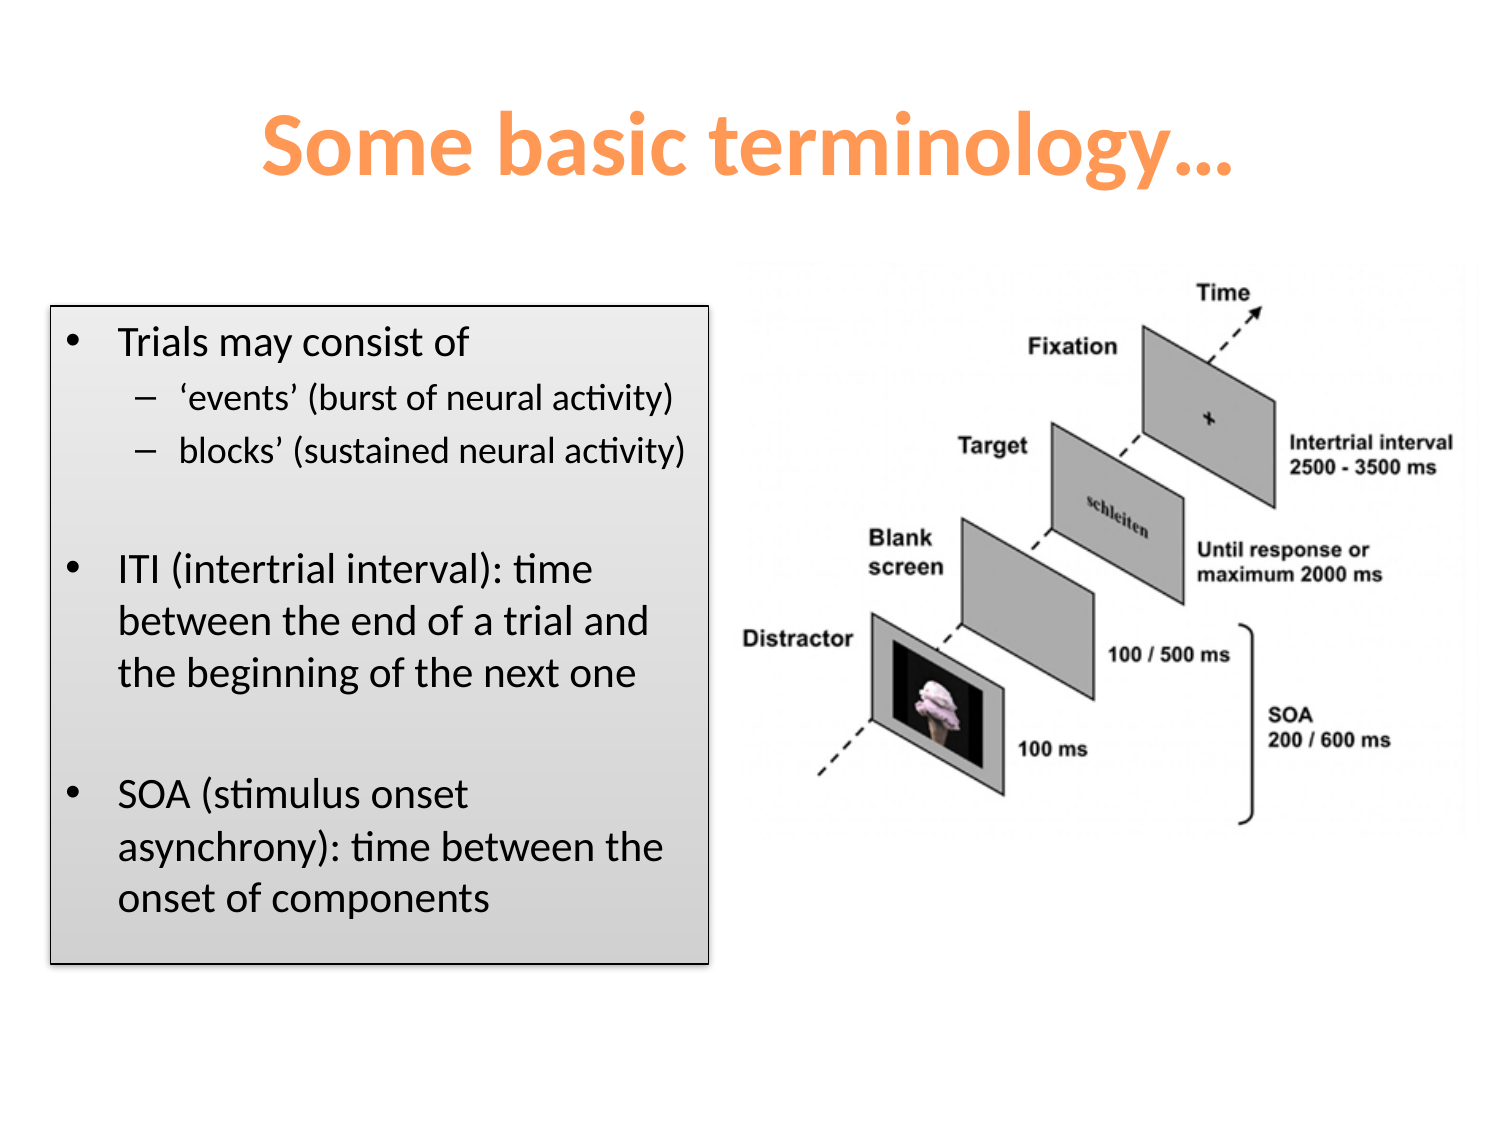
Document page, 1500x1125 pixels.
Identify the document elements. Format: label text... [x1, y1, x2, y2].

title Some basic terminology… [75, 45, 1425, 233]
picture [732, 262, 1480, 841]
list Trials may consist of ‘events’ (burst of neural activity) blocks’ (sustained neural activity) ITI (intertrial interval): time between the end of a trial and the beginning of the next one SOA (stimulus onset asynchrony): time between the onset of components [50, 305, 709, 965]
